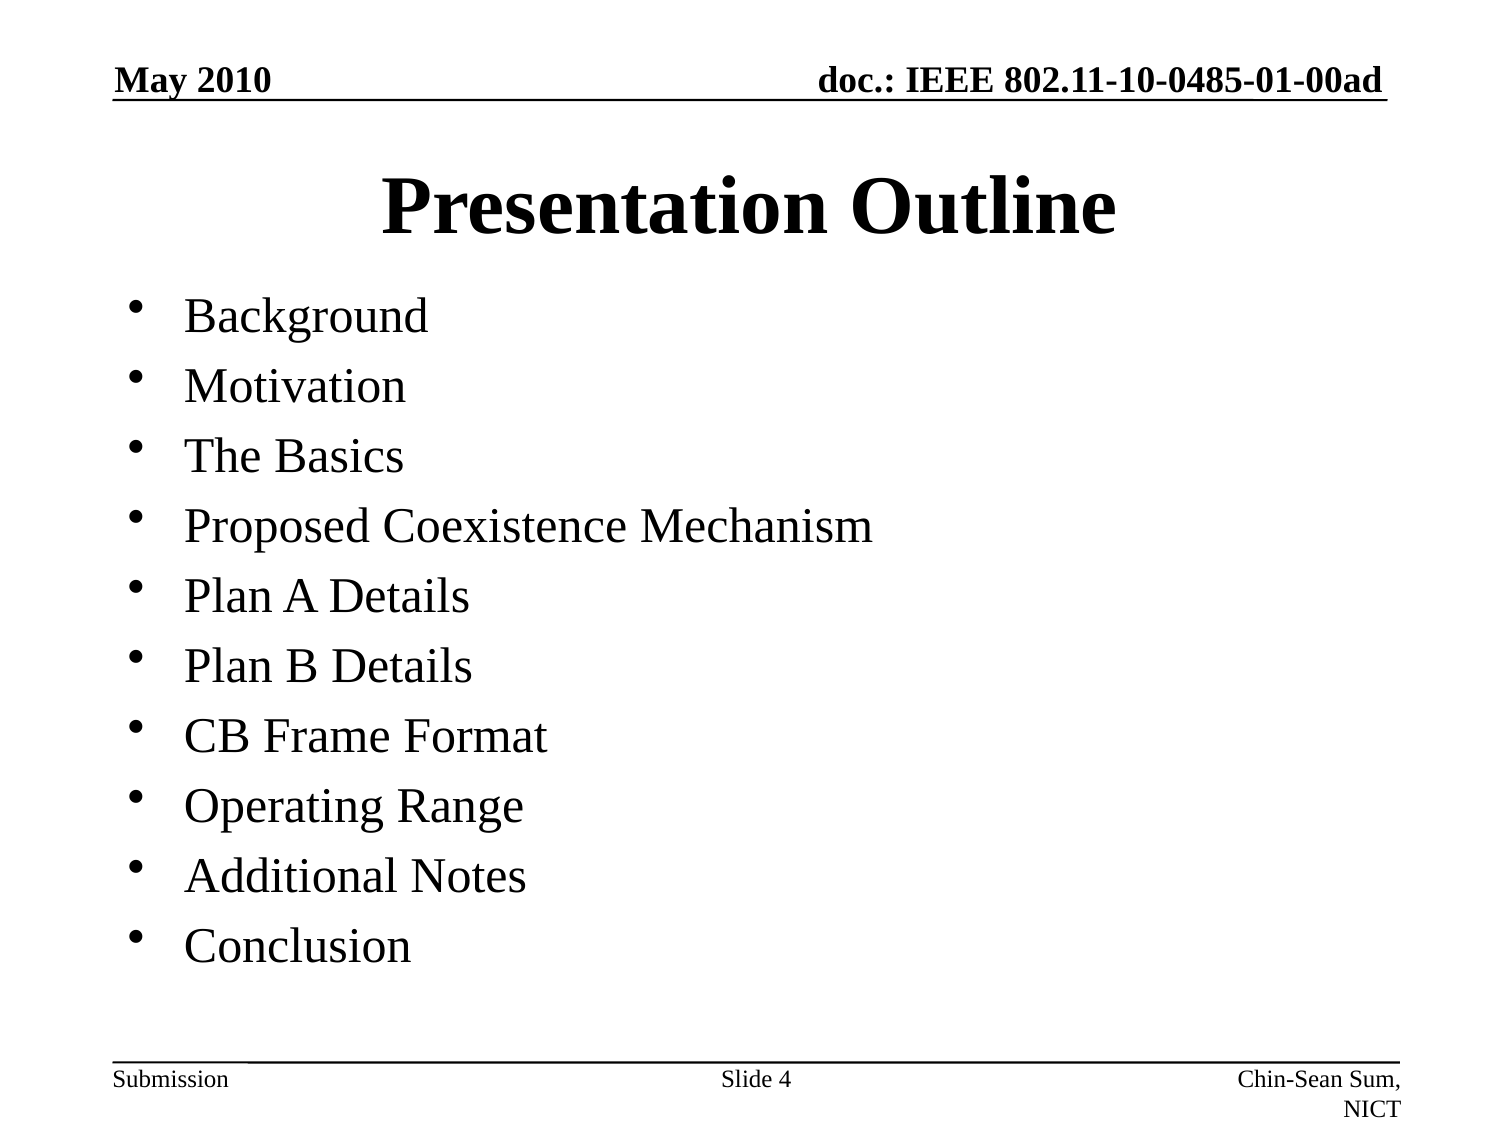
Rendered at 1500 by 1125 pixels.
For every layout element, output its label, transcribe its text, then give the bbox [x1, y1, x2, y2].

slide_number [114, 54, 278, 101]
title Presentation Outline [112, 112, 1388, 274]
list Background Motivation The Basics Proposed Coexistence Mechanism Plan A Details Plan B Details CB Frame Format Operating Range Additional Notes Conclusion [112, 274, 1388, 988]
footer Chin-Sean Sum, NICT [1191, 1061, 1402, 1093]
slide_number Slide 4 [712, 1061, 800, 1093]
